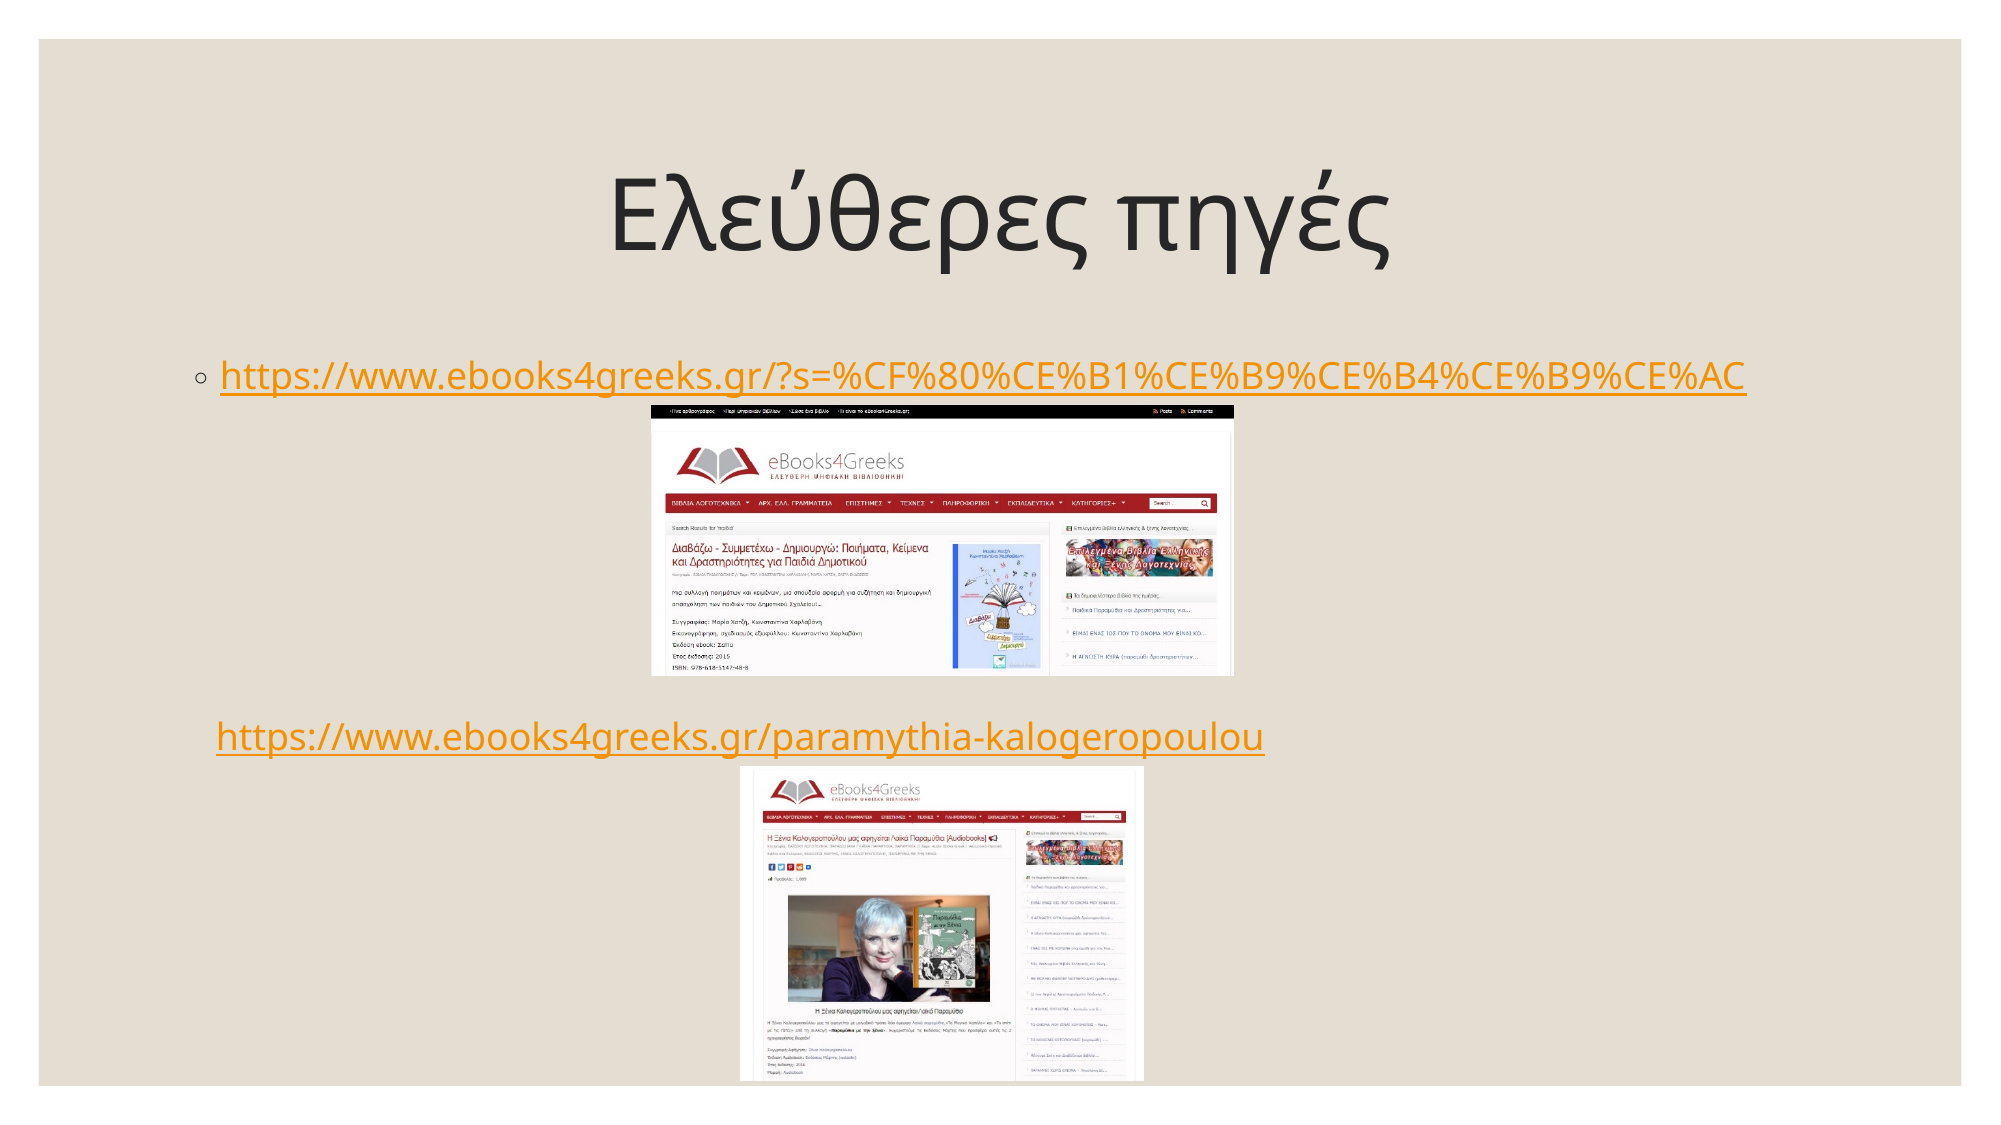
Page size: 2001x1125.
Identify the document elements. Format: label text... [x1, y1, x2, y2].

list https://www.ebooks4greeks.gr/?s=%CF%80%CE%B1%CE%B9%CE%B4%CE%B9%CE%AC [174, 345, 1825, 990]
picture [740, 766, 1144, 1081]
text_box https://www.ebooks4greeks.gr/paramythia-kalogeropoulou [201, 705, 1799, 772]
picture [651, 405, 1234, 676]
title Ελεύθερες πηγές [174, 105, 1825, 331]
